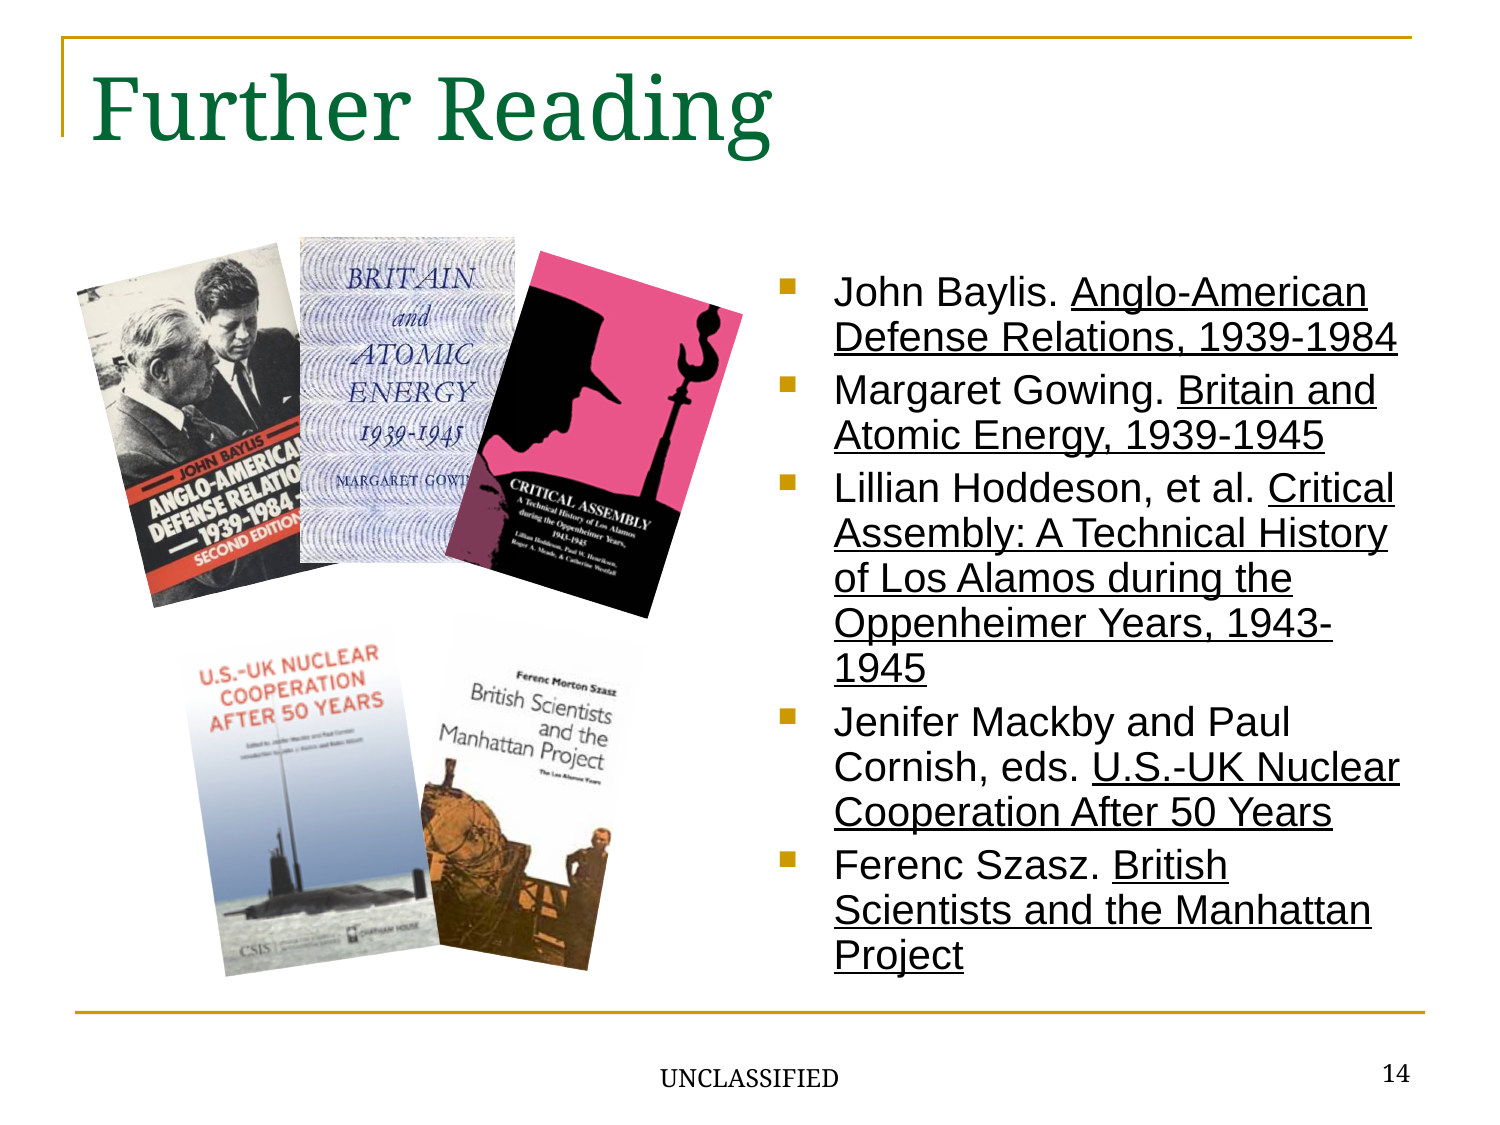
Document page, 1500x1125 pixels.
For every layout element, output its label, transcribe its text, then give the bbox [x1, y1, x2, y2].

list John Baylis. Anglo-American Defense Relations, 1939-1984 Margaret Gowing. Britain and Atomic Energy, 1939-1945 Lillian Hoddeson, et al. Critical Assembly: A Technical History of Los Alamos during the Oppenheimer Years, 1943-1945 Jenifer Mackby and Paul Cornish, eds. U.S.-UK Nuclear Cooperation After 50 Years Ferenc Szasz. British Scientists and the Manhattan Project [762, 262, 1425, 1006]
picture [77, 237, 742, 618]
footer UNCLASSIFIED [512, 1024, 988, 1101]
slide_number 14 [1074, 1023, 1426, 1100]
title Further Reading [75, 45, 1425, 233]
picture [179, 611, 645, 976]
